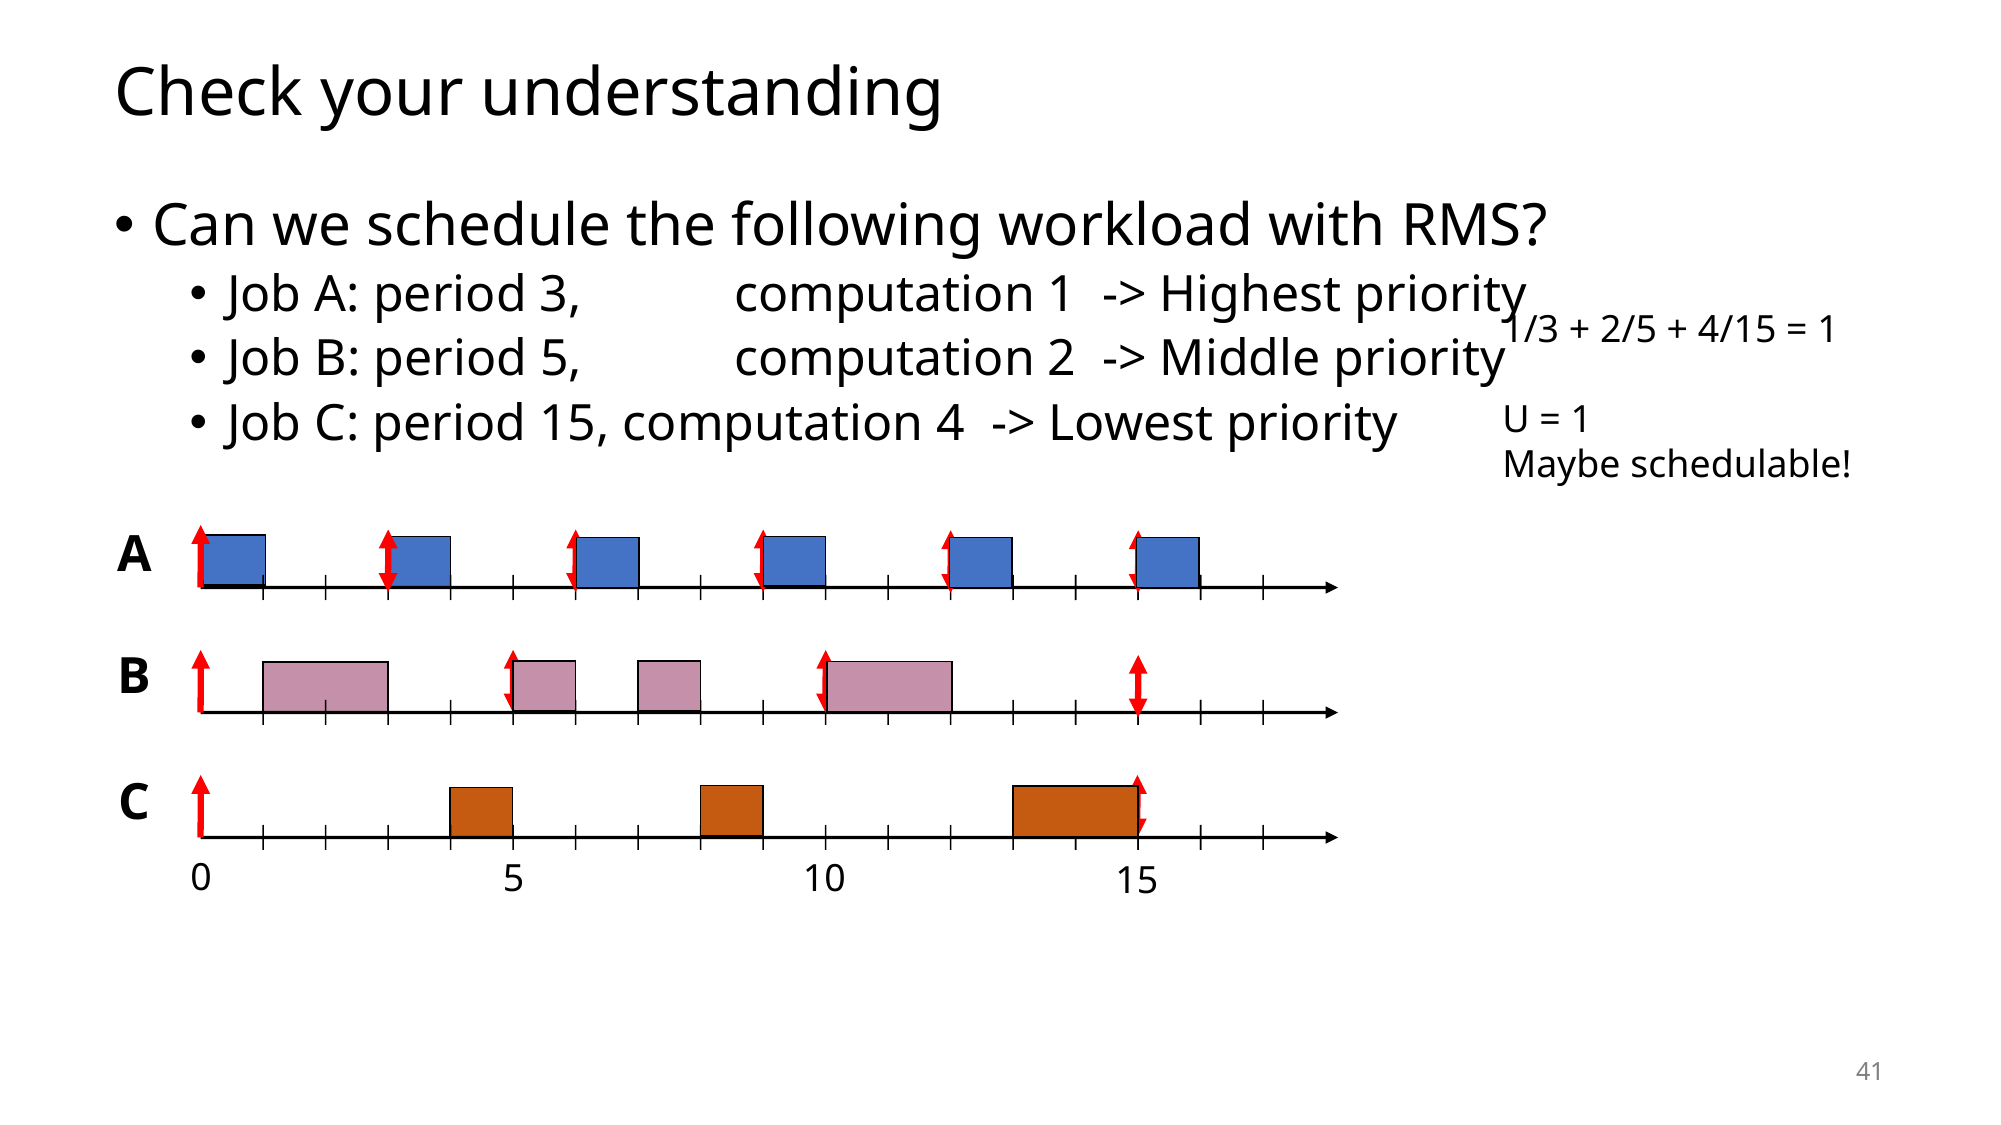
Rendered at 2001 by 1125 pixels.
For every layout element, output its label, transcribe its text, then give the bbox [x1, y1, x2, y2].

text_box 1/3 + 2/5 + 4/15 = 1 U = 1 Maybe schedulable! [1487, 298, 1900, 493]
text_box B [102, 636, 175, 711]
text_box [175, 524, 1339, 910]
title Check your understanding [99, 37, 1900, 150]
text_box A [102, 514, 181, 590]
slide_number 41 [1749, 1042, 1900, 1103]
text_box C [103, 761, 175, 837]
list Can we schedule the following workload with RMS? Job A: period 3, computation 1 -> Highest priority Job B: period 5, computation 2 -> Middle priority Job C: period 15, computation 4 -> Lowest priority [99, 187, 1900, 1013]
